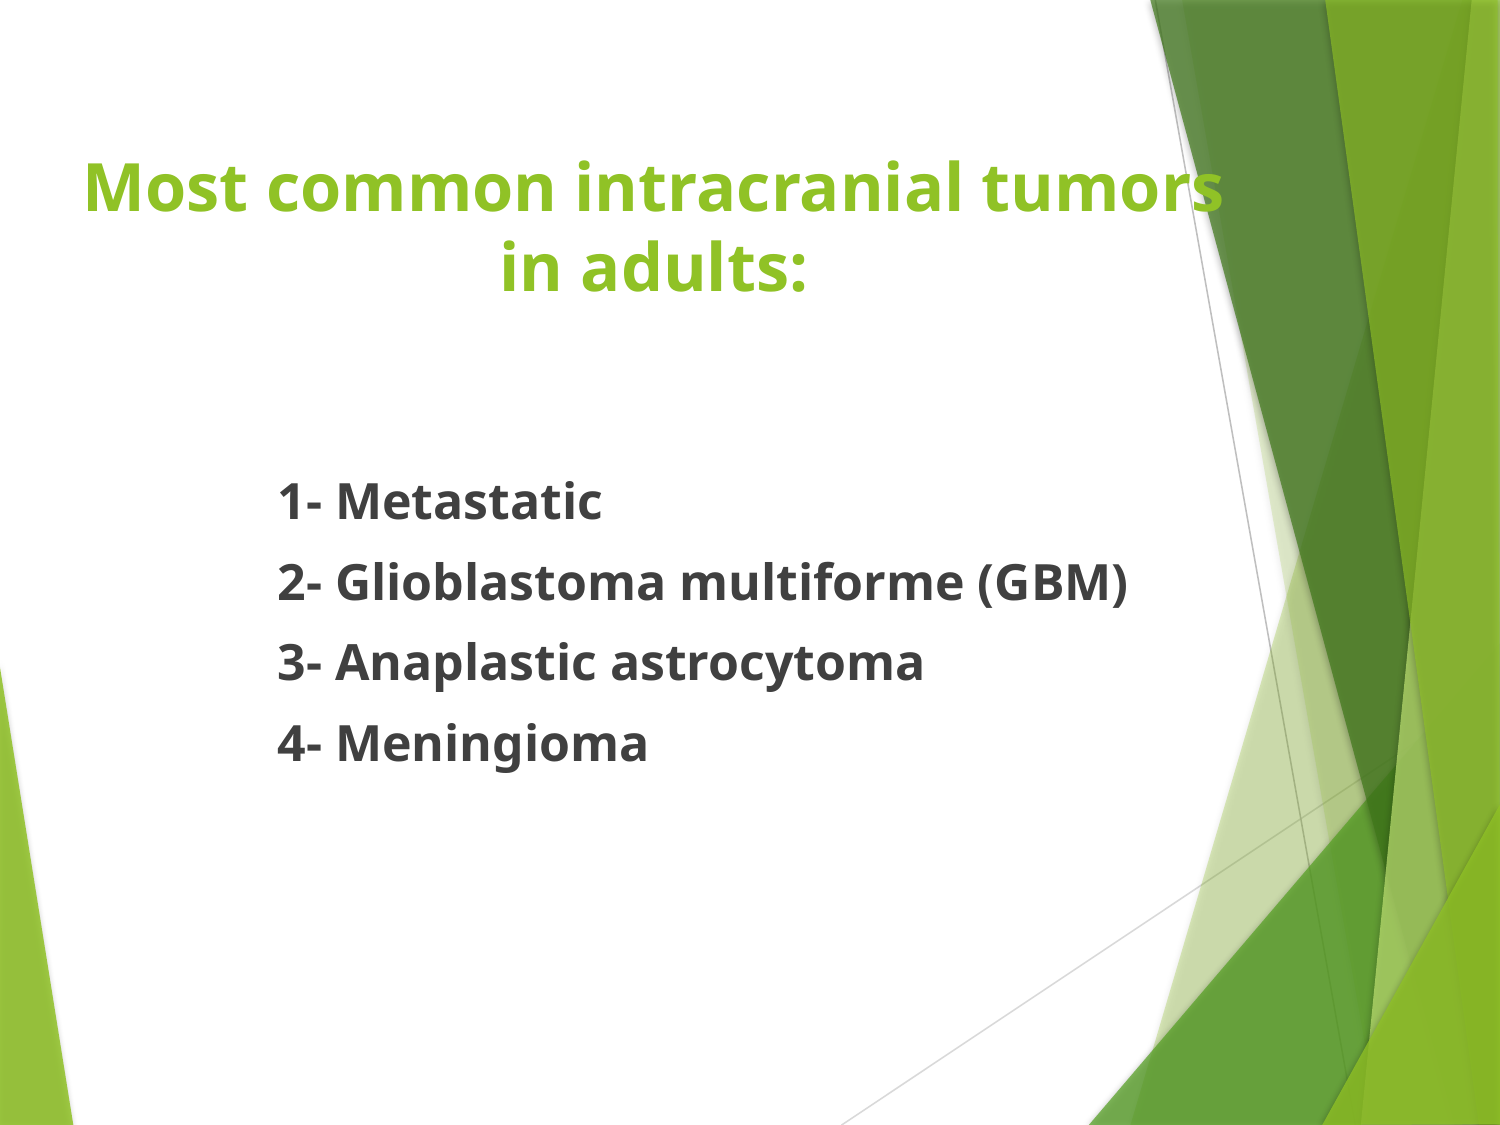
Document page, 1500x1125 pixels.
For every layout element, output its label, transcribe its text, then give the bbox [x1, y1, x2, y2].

list 1- Metastatic 2- Glioblastoma multiforme (GBM) 3- Anaplastic astrocytoma 4- Meningioma [262, 380, 1500, 1013]
title Most common intracranial tumors in adults: [35, 93, 1273, 358]
